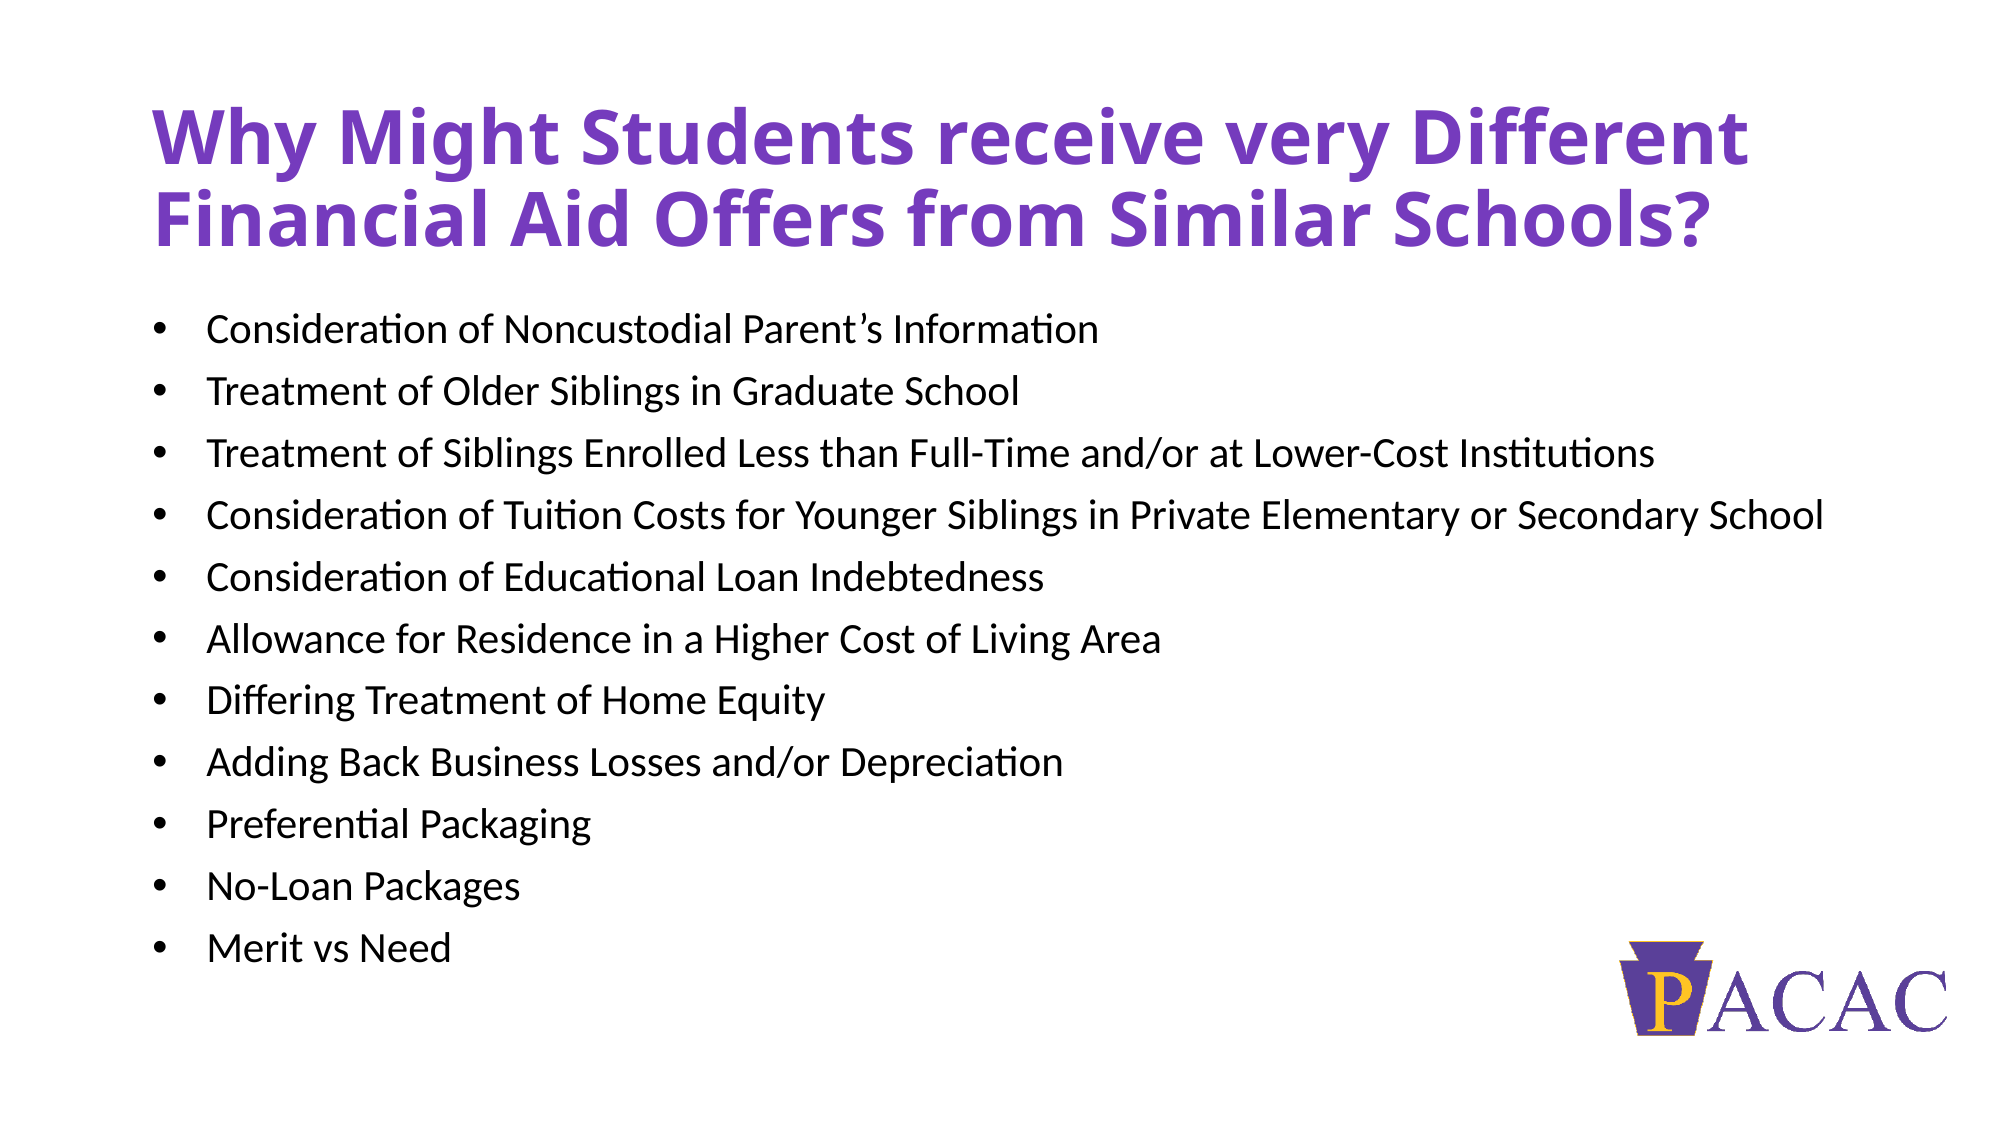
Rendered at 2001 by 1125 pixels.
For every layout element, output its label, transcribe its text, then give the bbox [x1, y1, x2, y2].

picture [1619, 941, 1947, 1036]
list Consideration of Noncustodial Parent’s Information Treatment of Older Siblings in Graduate School Treatment of Siblings Enrolled Less than Full-Time and/or at Lower-Cost Institutions Consideration of Tuition Costs for Younger Siblings in Private Elementary or Secondary School Consideration of Educational Loan Indebtedness Allowance for Residence in a Higher Cost of Living Area Differing Treatment of Home Equity Adding Back Business Losses and/or Depreciation Preferential Packaging No-Loan Packages Merit vs Need [137, 299, 1863, 1014]
title Why Might Students receive very Different Financial Aid Offers from Similar Schools? [137, 72, 1863, 290]
